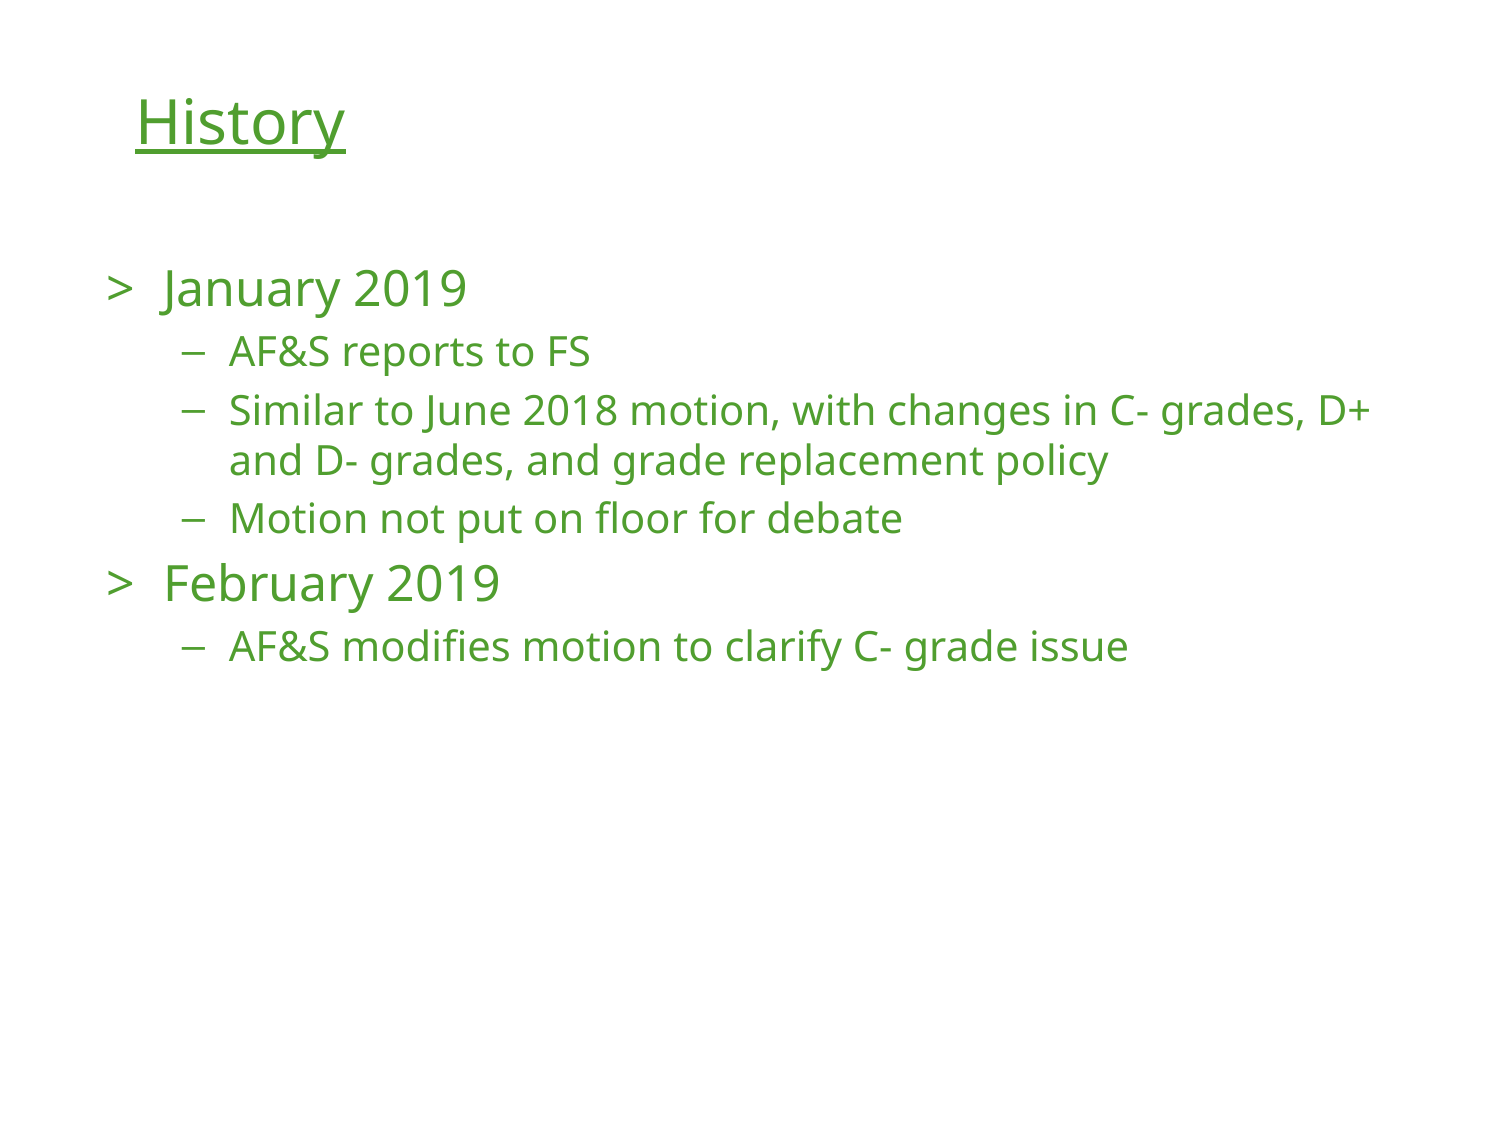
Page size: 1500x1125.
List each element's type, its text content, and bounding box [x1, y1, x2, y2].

list January 2019 AF&S reports to FS Similar to June 2018 motion, with changes in C- grades, D+ and D- grades, and grade replacement policy Motion not put on floor for debate February 2019 AF&S modifies motion to clarify C- grade issue [92, 249, 1437, 921]
list History [120, 83, 1464, 177]
